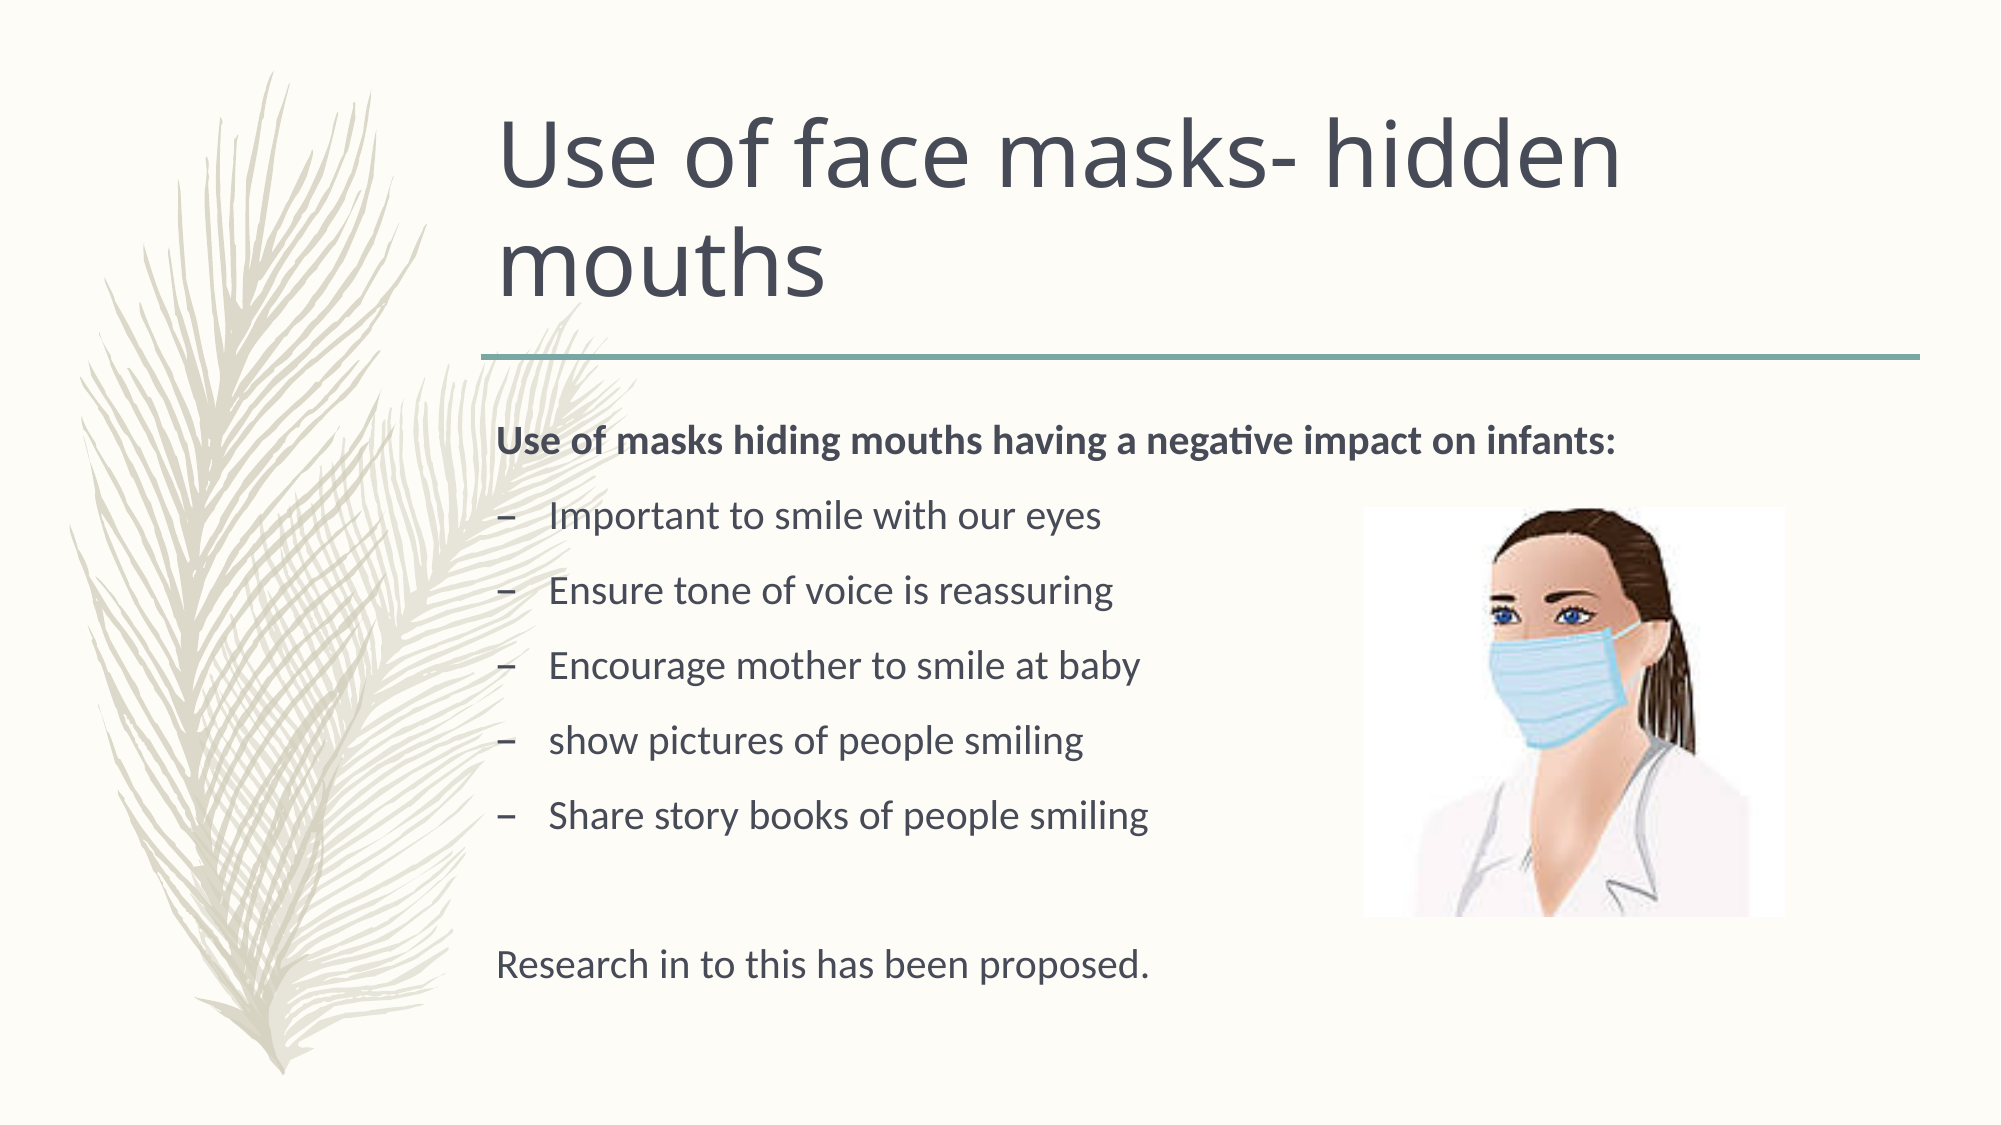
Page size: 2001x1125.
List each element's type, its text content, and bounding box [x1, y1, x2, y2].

list Use of masks hiding mouths having a negative impact on infants: Important to smile with our eyes Ensure tone of voice is reassuring Encourage mother to smile at baby show pictures of people smiling Share story books of people smiling Research in to this has been proposed. [481, 399, 1920, 999]
picture [1363, 507, 1785, 917]
title Use of face masks- hidden mouths [481, 93, 1920, 350]
